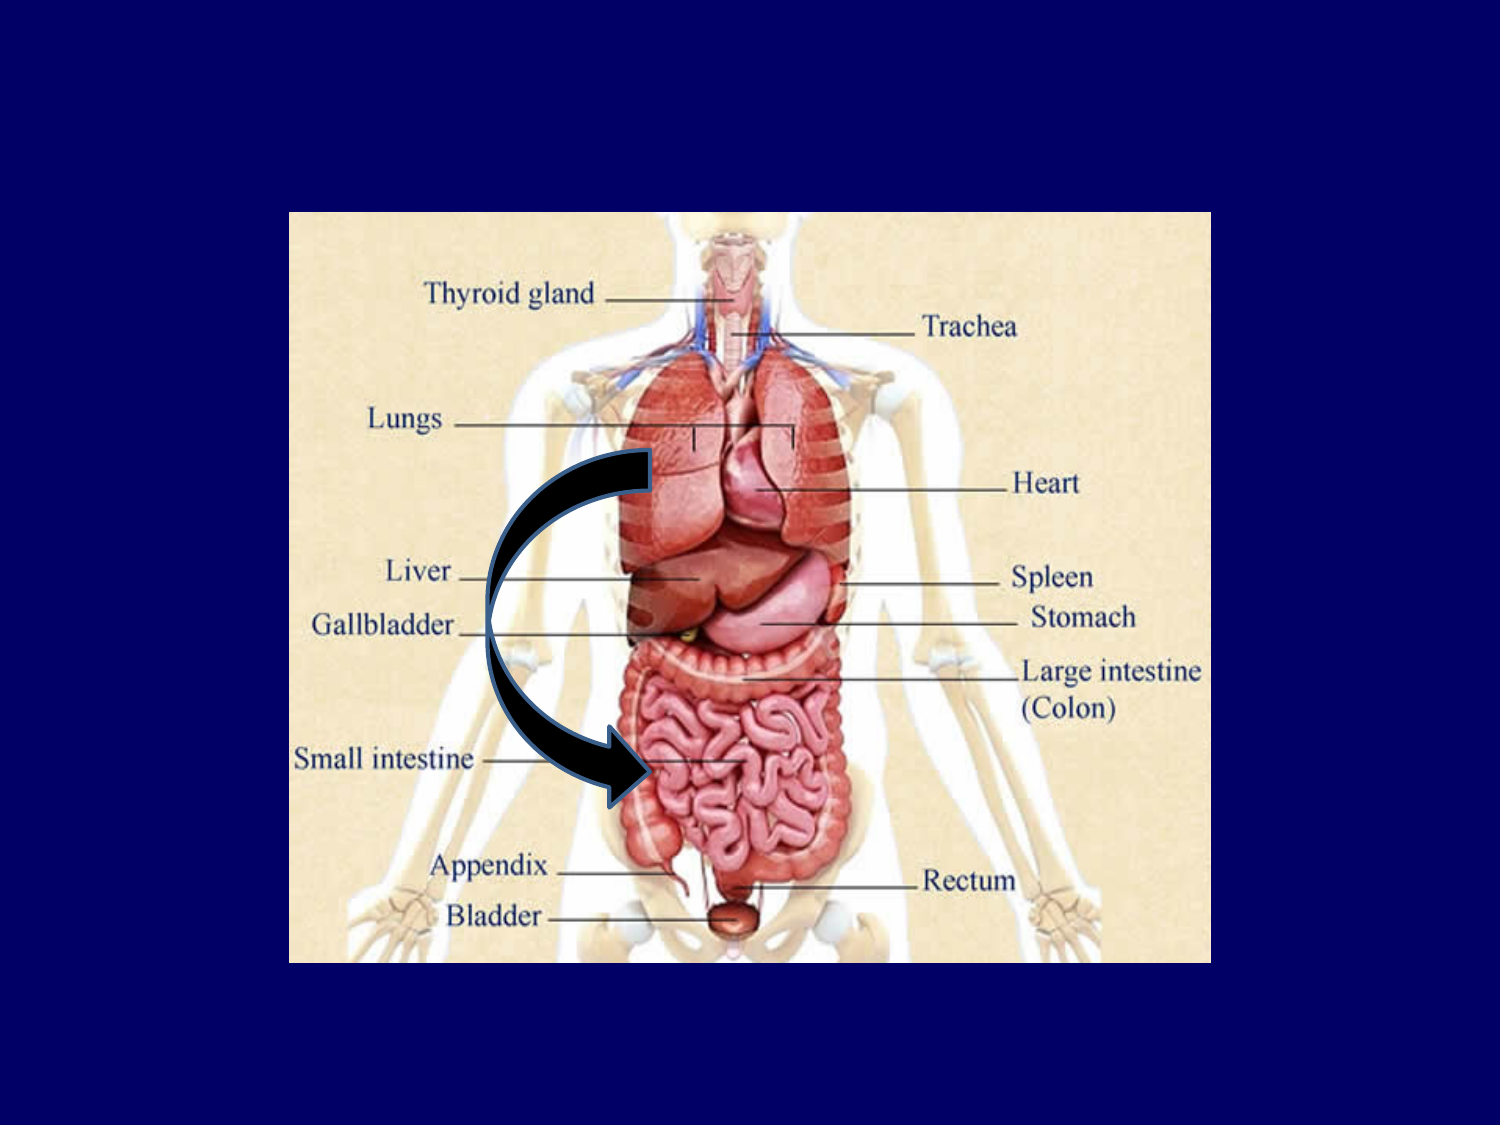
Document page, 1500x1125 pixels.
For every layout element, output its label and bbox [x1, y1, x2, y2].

list [289, 212, 1211, 963]
